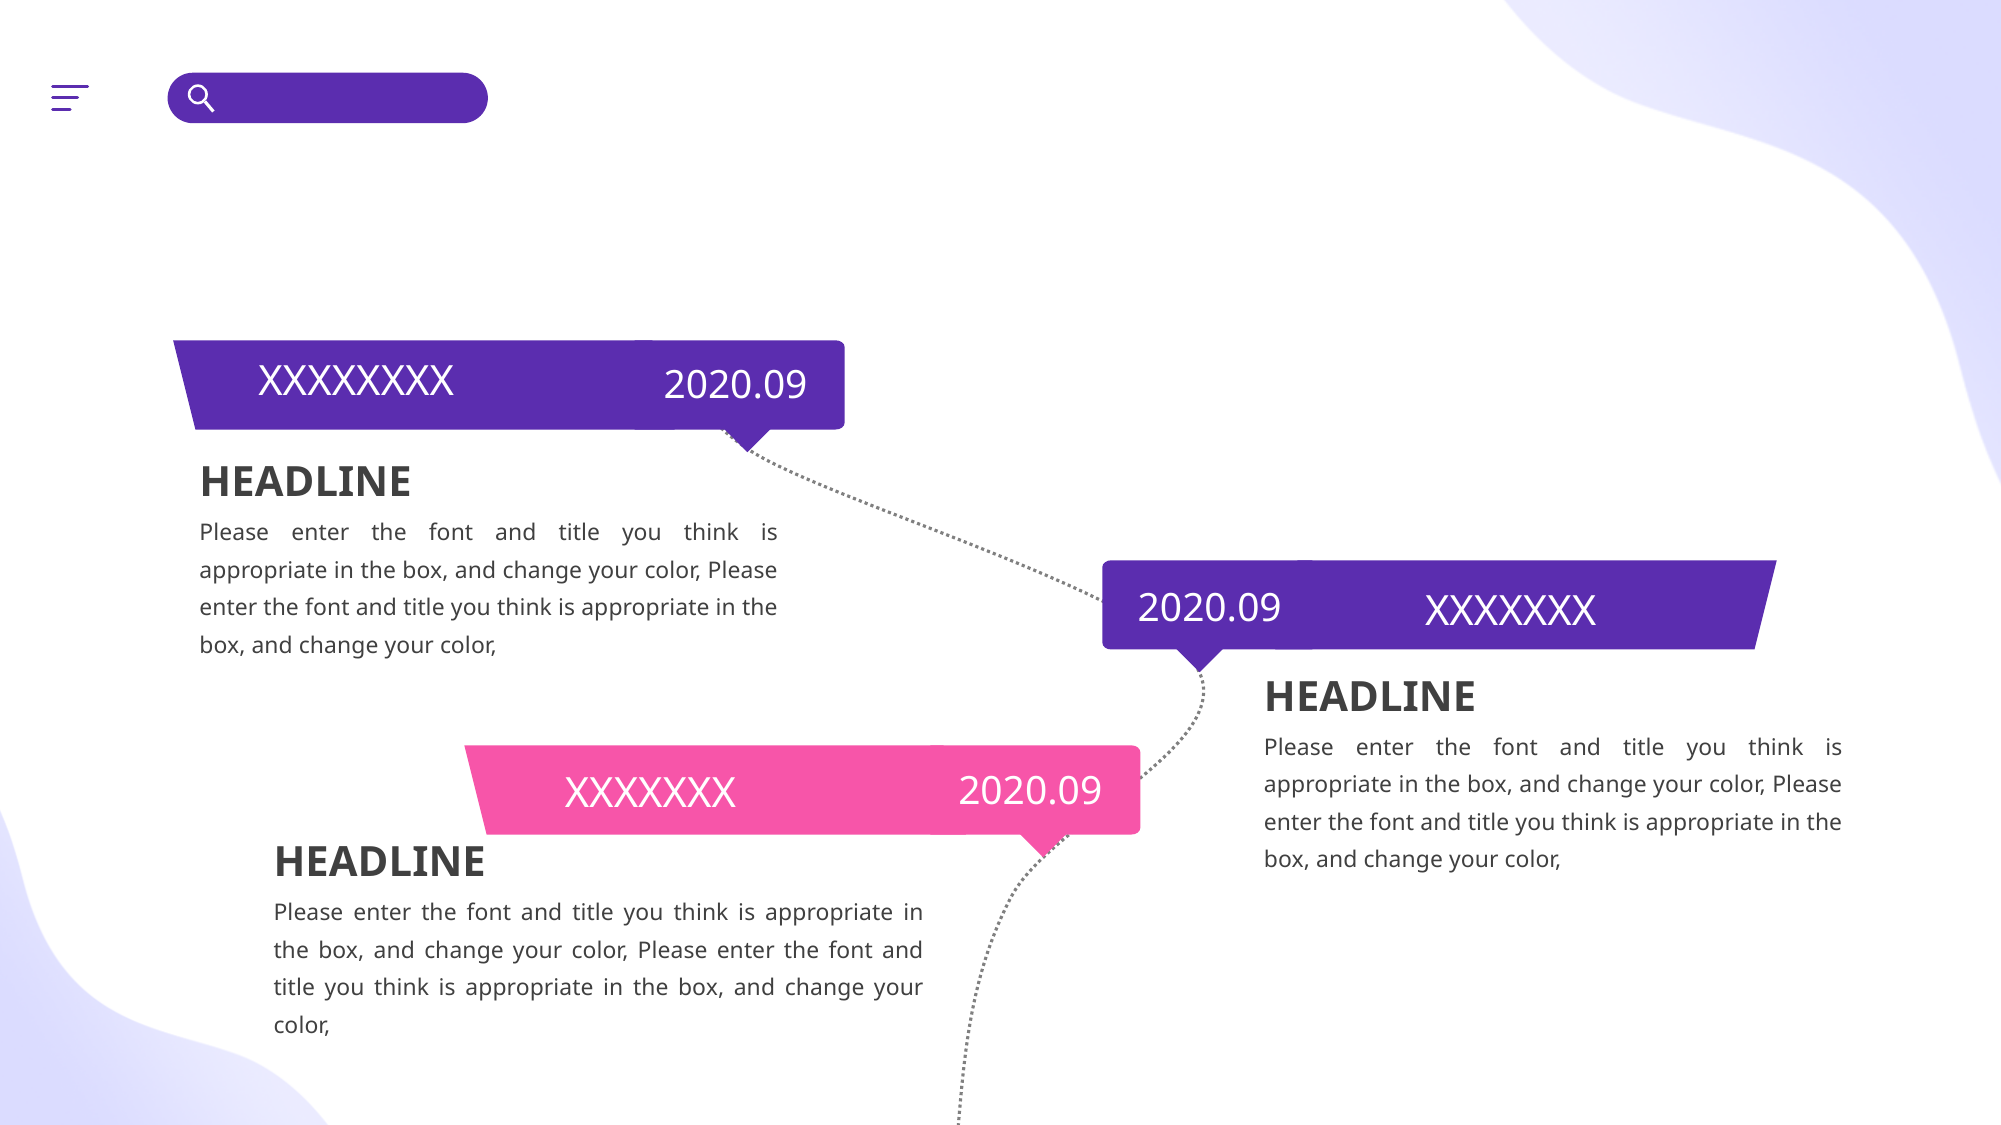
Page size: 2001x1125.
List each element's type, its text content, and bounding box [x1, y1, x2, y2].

text_box Please enter the font and title you think is appropriate in the box, and change your color, Please enter the font and title you think is appropriate in the box, and change your color, [1249, 714, 1858, 918]
text_box [885, 858, 1044, 1125]
picture [1412, 0, 2001, 546]
text_box Please enter the font and title you think is appropriate in the box, and change your color, Please enter the font and title you think is appropriate in the box, and change your color, [389, 880, 940, 1083]
picture [0, 759, 389, 1125]
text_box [1102, 560, 1777, 673]
text_box HEADLINE [389, 827, 608, 880]
text_box HEADLINE [184, 453, 534, 500]
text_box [52, 72, 488, 124]
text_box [464, 745, 1141, 858]
text_box HEADLINE [1249, 673, 1599, 714]
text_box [173, 340, 845, 453]
text_box Please enter the font and title you think is appropriate in the box, and change your color, Please enter the font and title you think is appropriate in the box, and change your color, [184, 500, 794, 703]
text_box [754, 453, 1205, 779]
